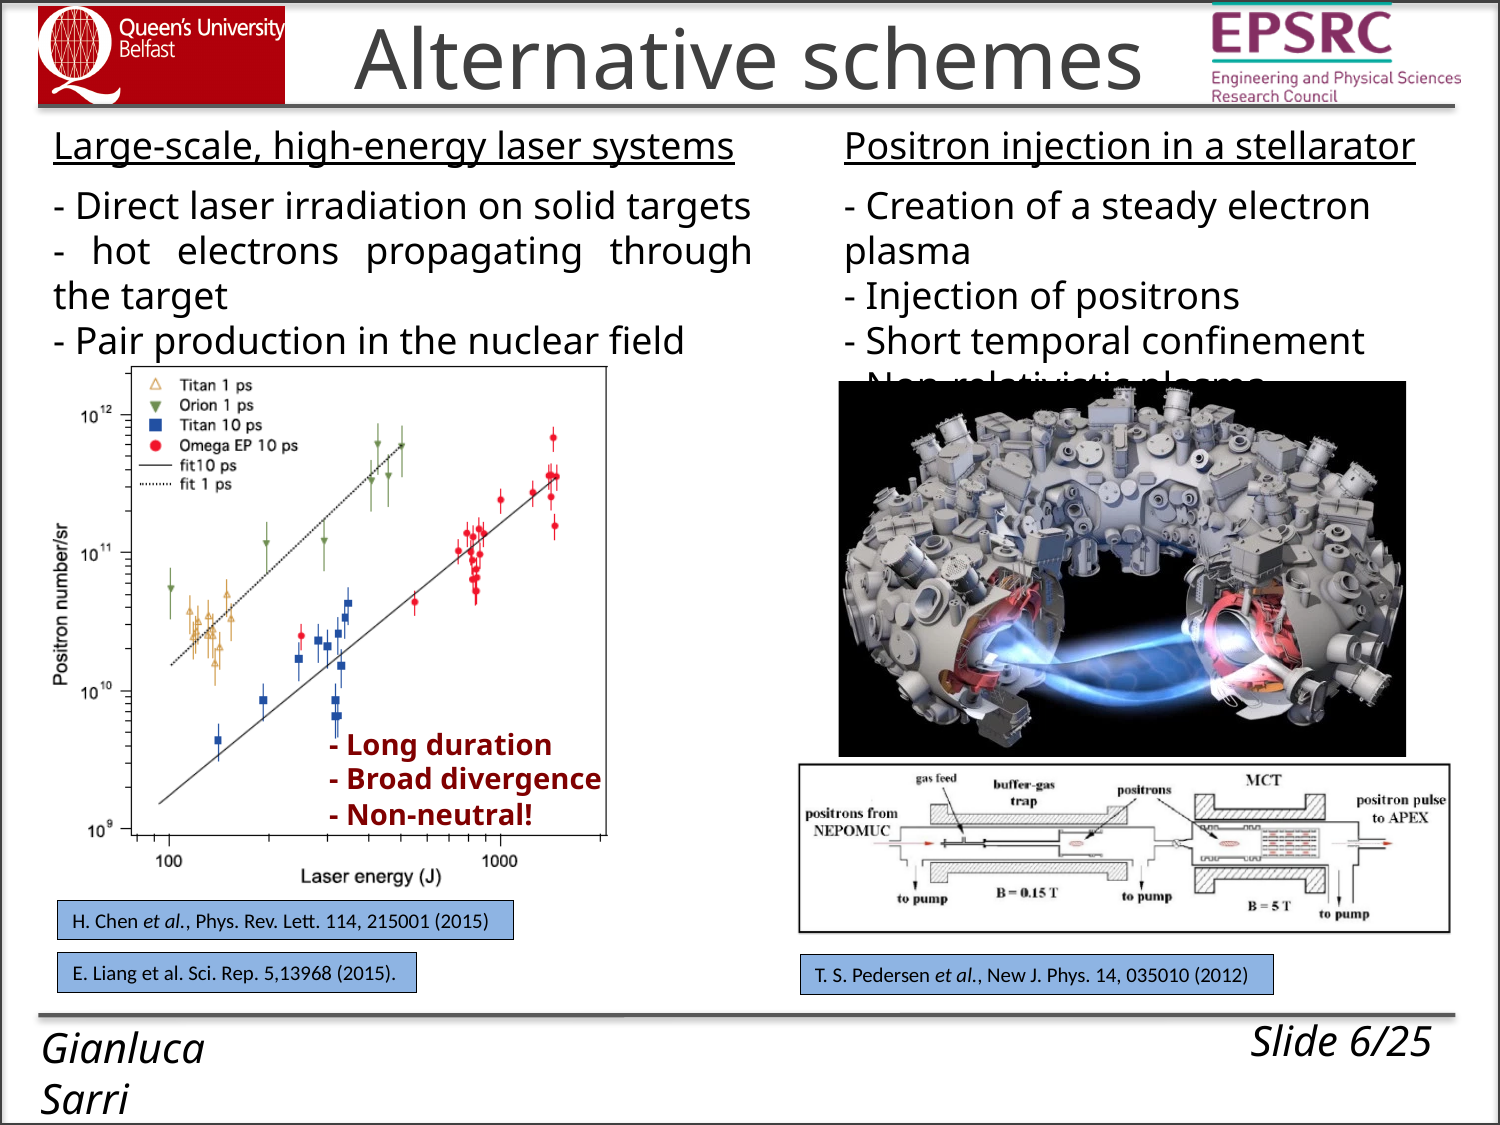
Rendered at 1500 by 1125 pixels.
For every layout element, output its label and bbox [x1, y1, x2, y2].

picture [38, 5, 285, 105]
picture [48, 360, 612, 899]
picture [1212, 2, 1462, 103]
picture [791, 760, 1454, 936]
text_box [0, 0, 1500, 1125]
picture [838, 380, 1407, 757]
